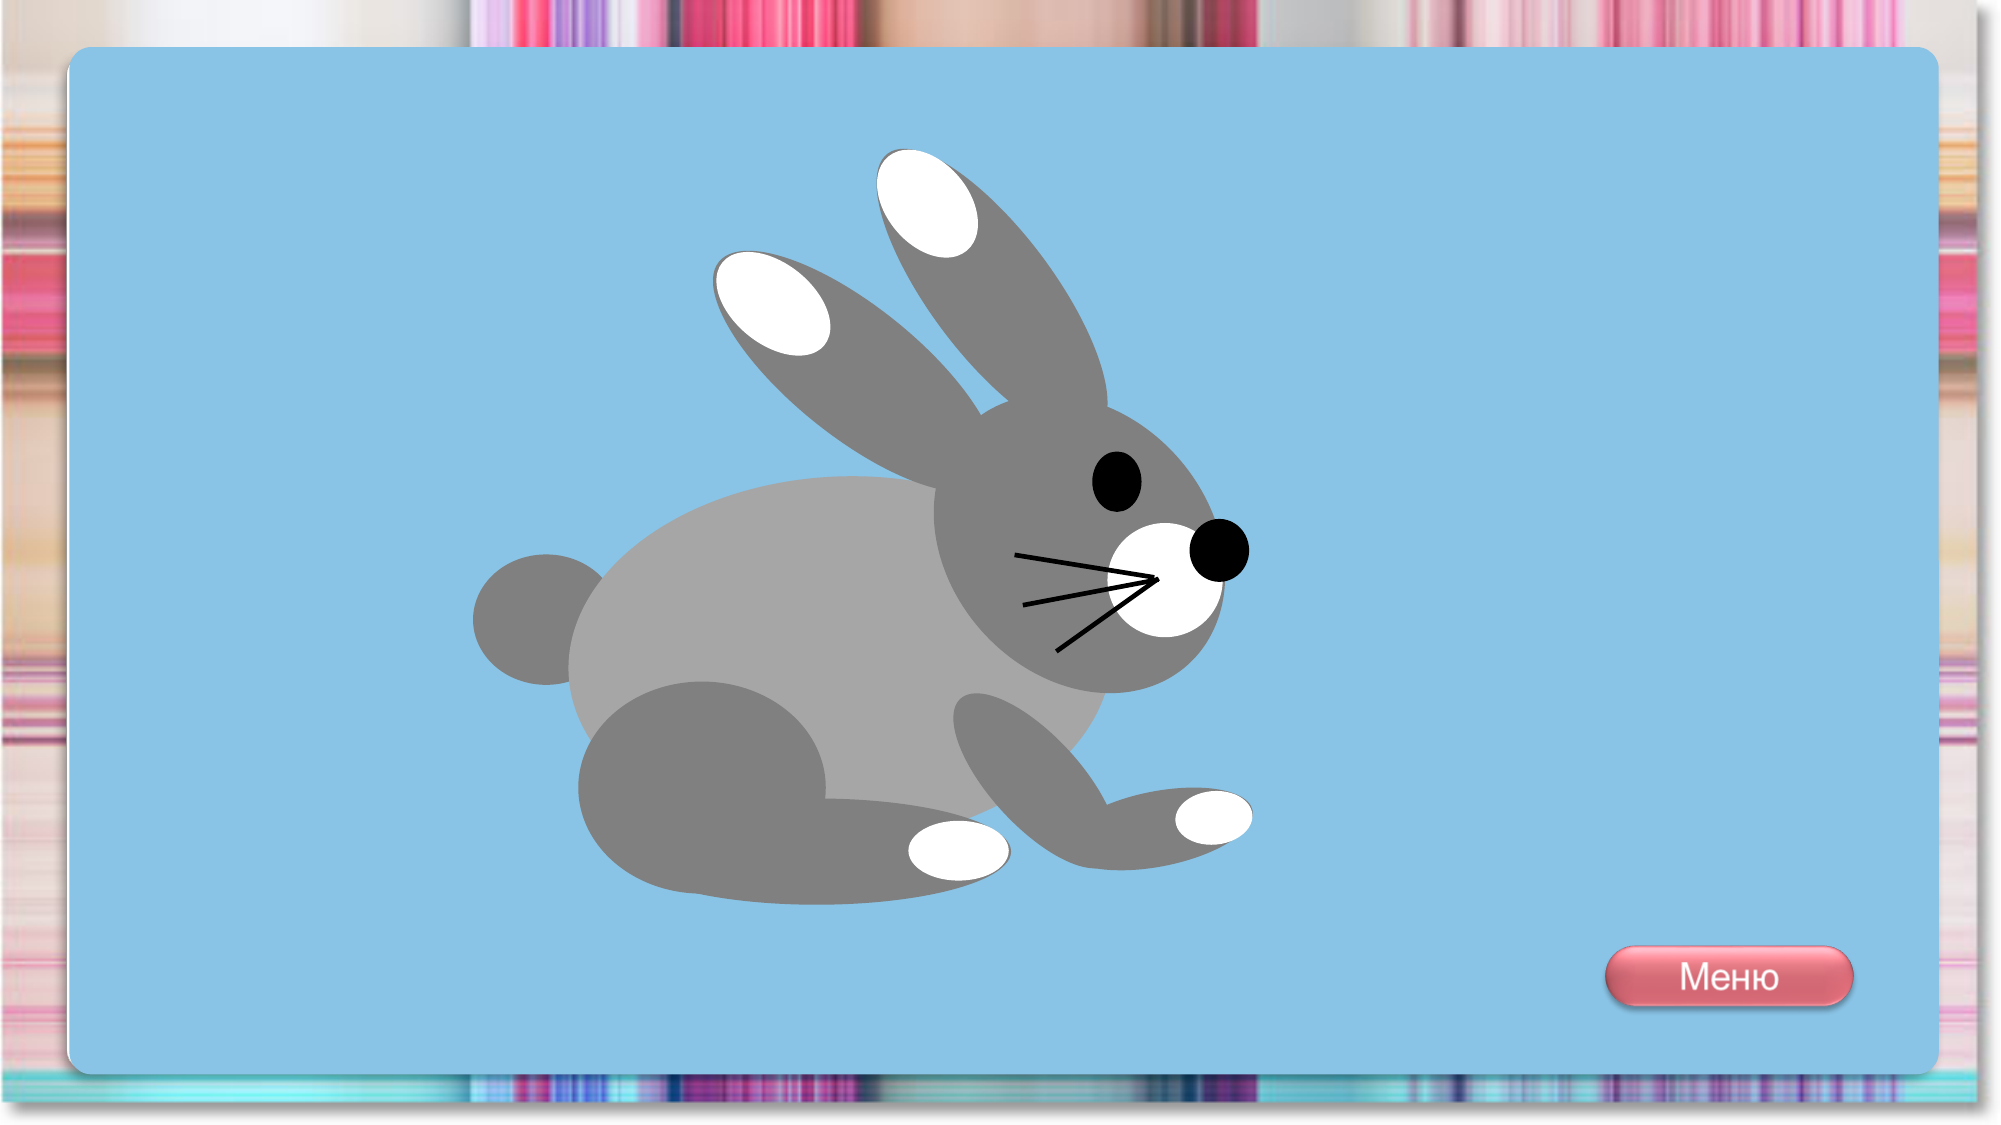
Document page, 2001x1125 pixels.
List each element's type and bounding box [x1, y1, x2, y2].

text_box [712, 248, 834, 360]
text_box [1110, 519, 1227, 641]
text_box [1171, 787, 1256, 849]
text_box [904, 817, 1013, 885]
text_box [65, 43, 1943, 1078]
text_box [1189, 518, 1250, 582]
text_box [574, 678, 830, 898]
text_box [709, 247, 982, 491]
text_box [873, 146, 982, 262]
picture [0, 0, 2001, 1125]
text_box [564, 472, 1108, 818]
text_box [930, 400, 1229, 697]
text_box [949, 689, 1109, 872]
text_box [1022, 579, 1054, 606]
text_box [701, 795, 1015, 909]
text_box [1058, 784, 1230, 874]
text_box [1014, 554, 1155, 578]
text_box [873, 160, 1112, 441]
text_box [1055, 578, 1159, 652]
text_box [1092, 451, 1142, 512]
text_box [469, 550, 602, 689]
